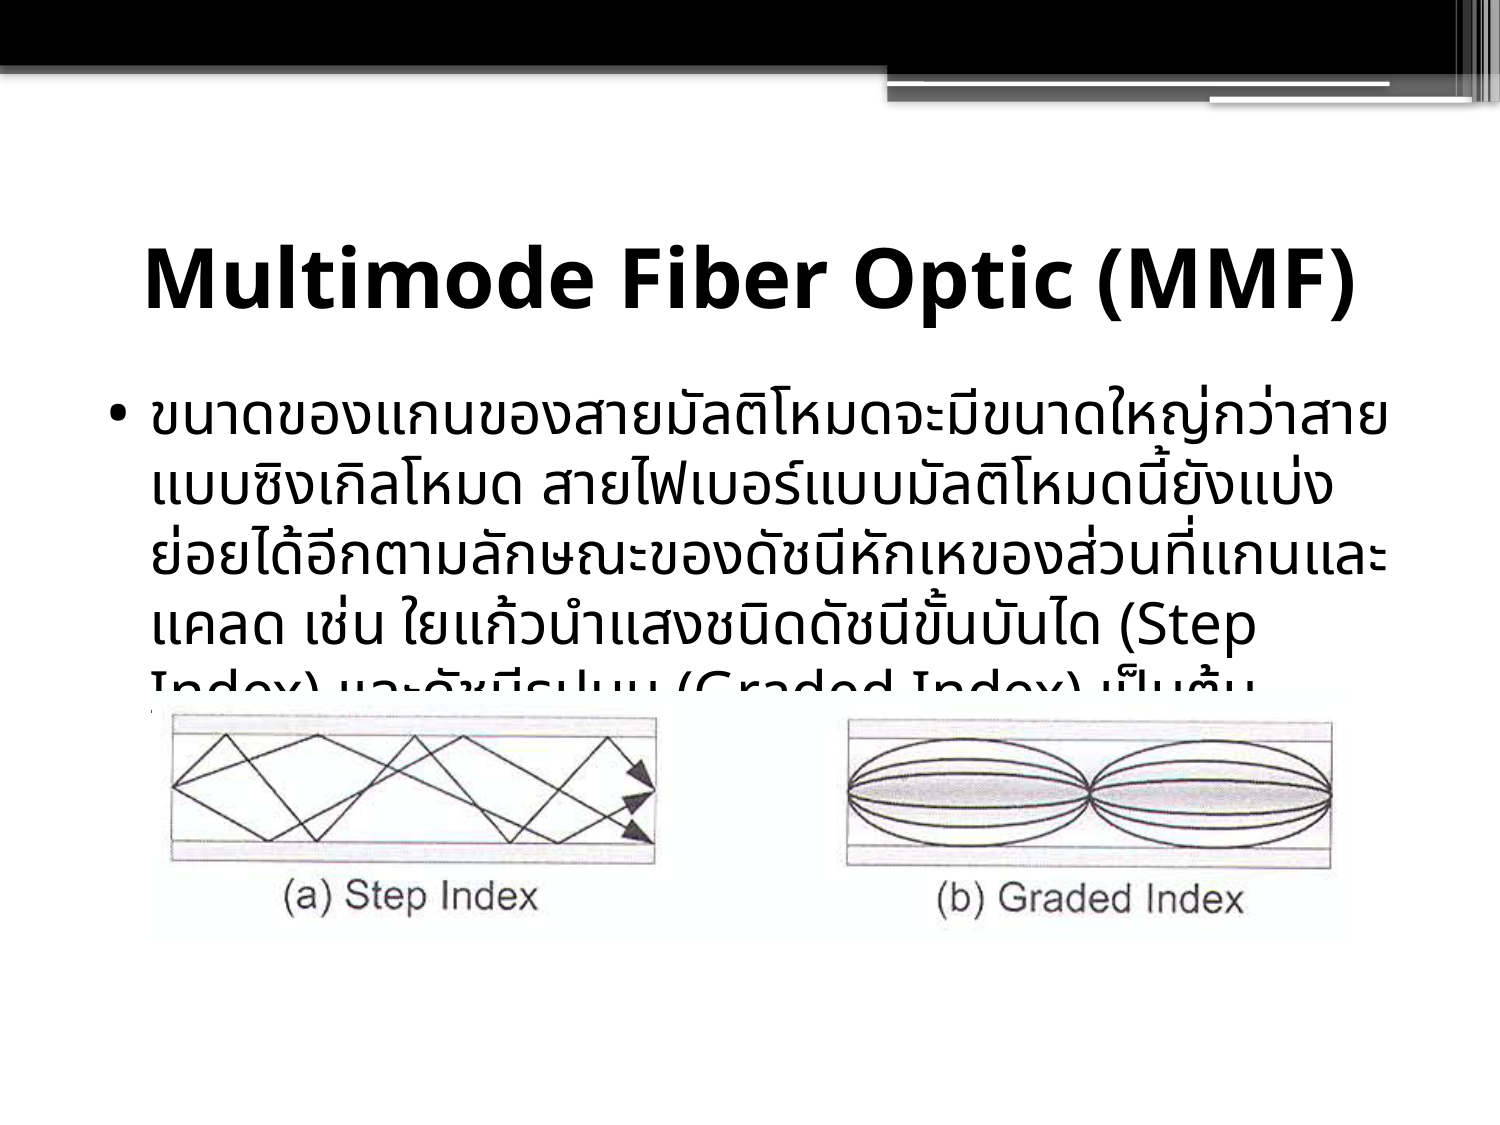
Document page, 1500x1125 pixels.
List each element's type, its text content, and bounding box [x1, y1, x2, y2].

picture [152, 691, 1347, 941]
list ขนาดของแกนของสายมัลติโหมดจะมีขนาดใหญ่กว่าสายแบบซิงเกิลโหมด สายไฟเบอร์แบบมัลติโหมดนี้ยังแบ่งย่อยได้อีกตามลักษณะของดัชนีหักเหของส่วนที่แกนและแคลด เช่น ใยแก้วนำแสงชนิดดัชนีขั้นบันได (Step Index) และดัชนีรูปมน (Graded Index) เป็นต้น [75, 368, 1425, 1079]
title Multimode Fiber Optic (MMF) [75, 187, 1425, 363]
